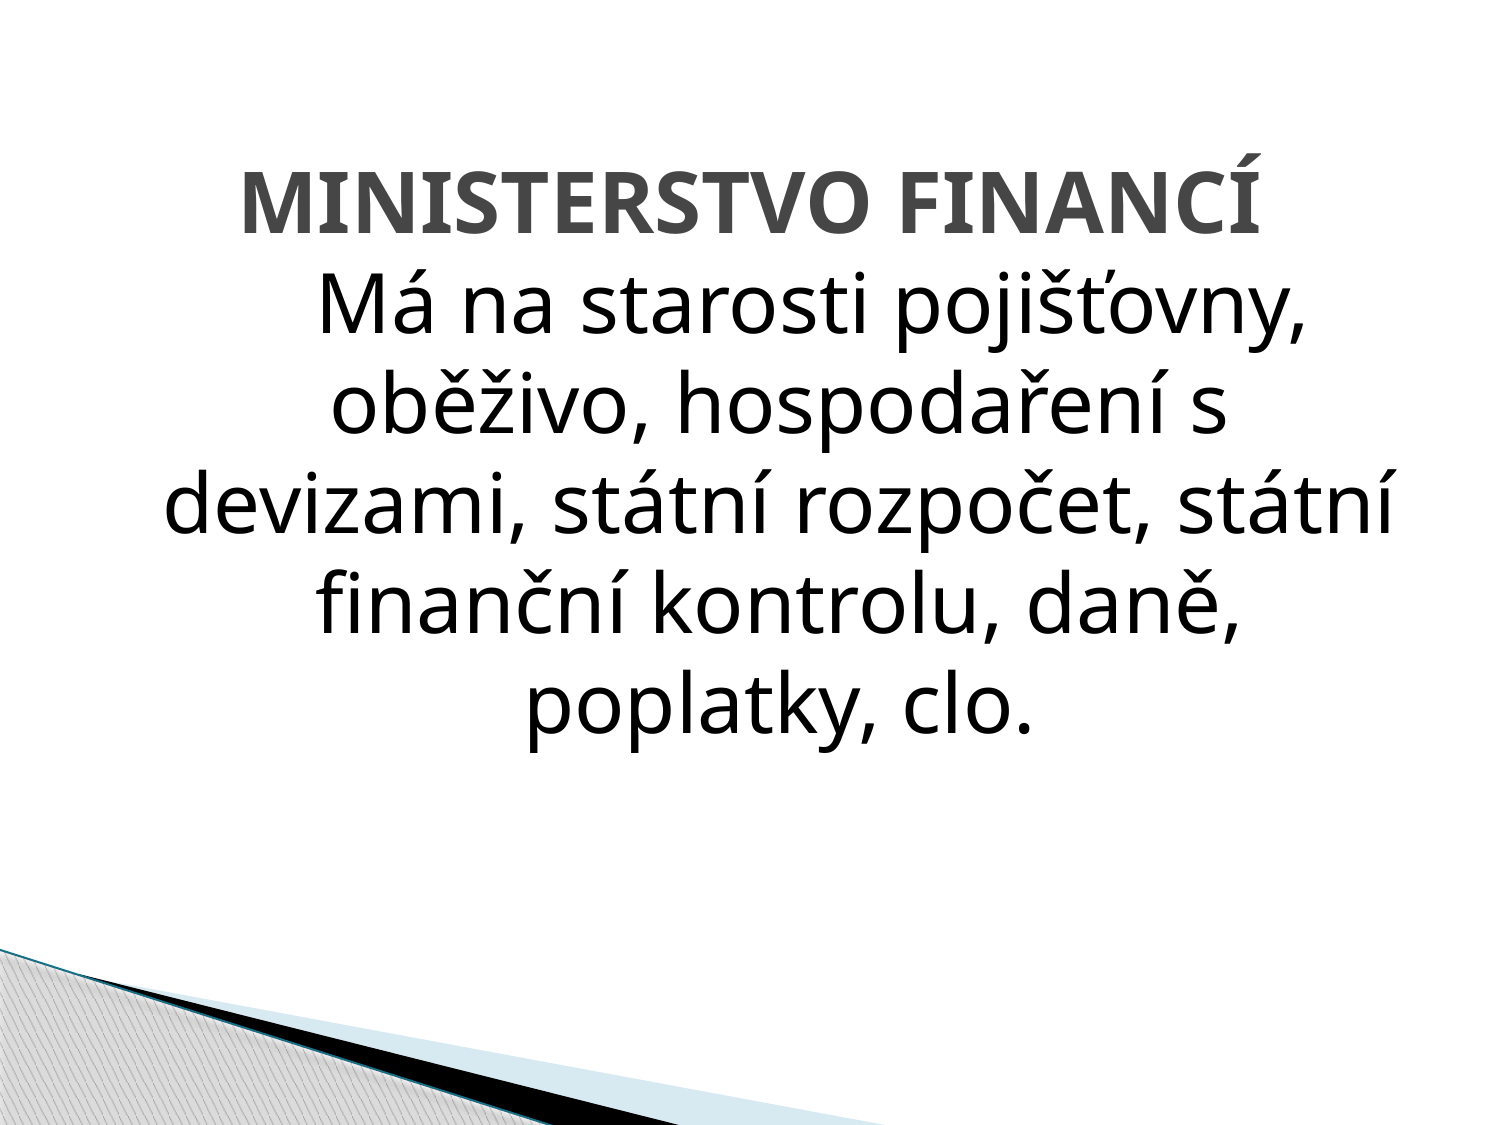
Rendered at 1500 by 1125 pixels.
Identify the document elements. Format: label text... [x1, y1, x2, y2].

title MINISTERSTVO FINANCÍ [75, 105, 1425, 293]
list Má na starosti pojišťovny, oběživo, hospodaření s devizami, státní rozpočet, státní finanční kontrolu, daně, poplatky, clo. [75, 293, 1425, 986]
